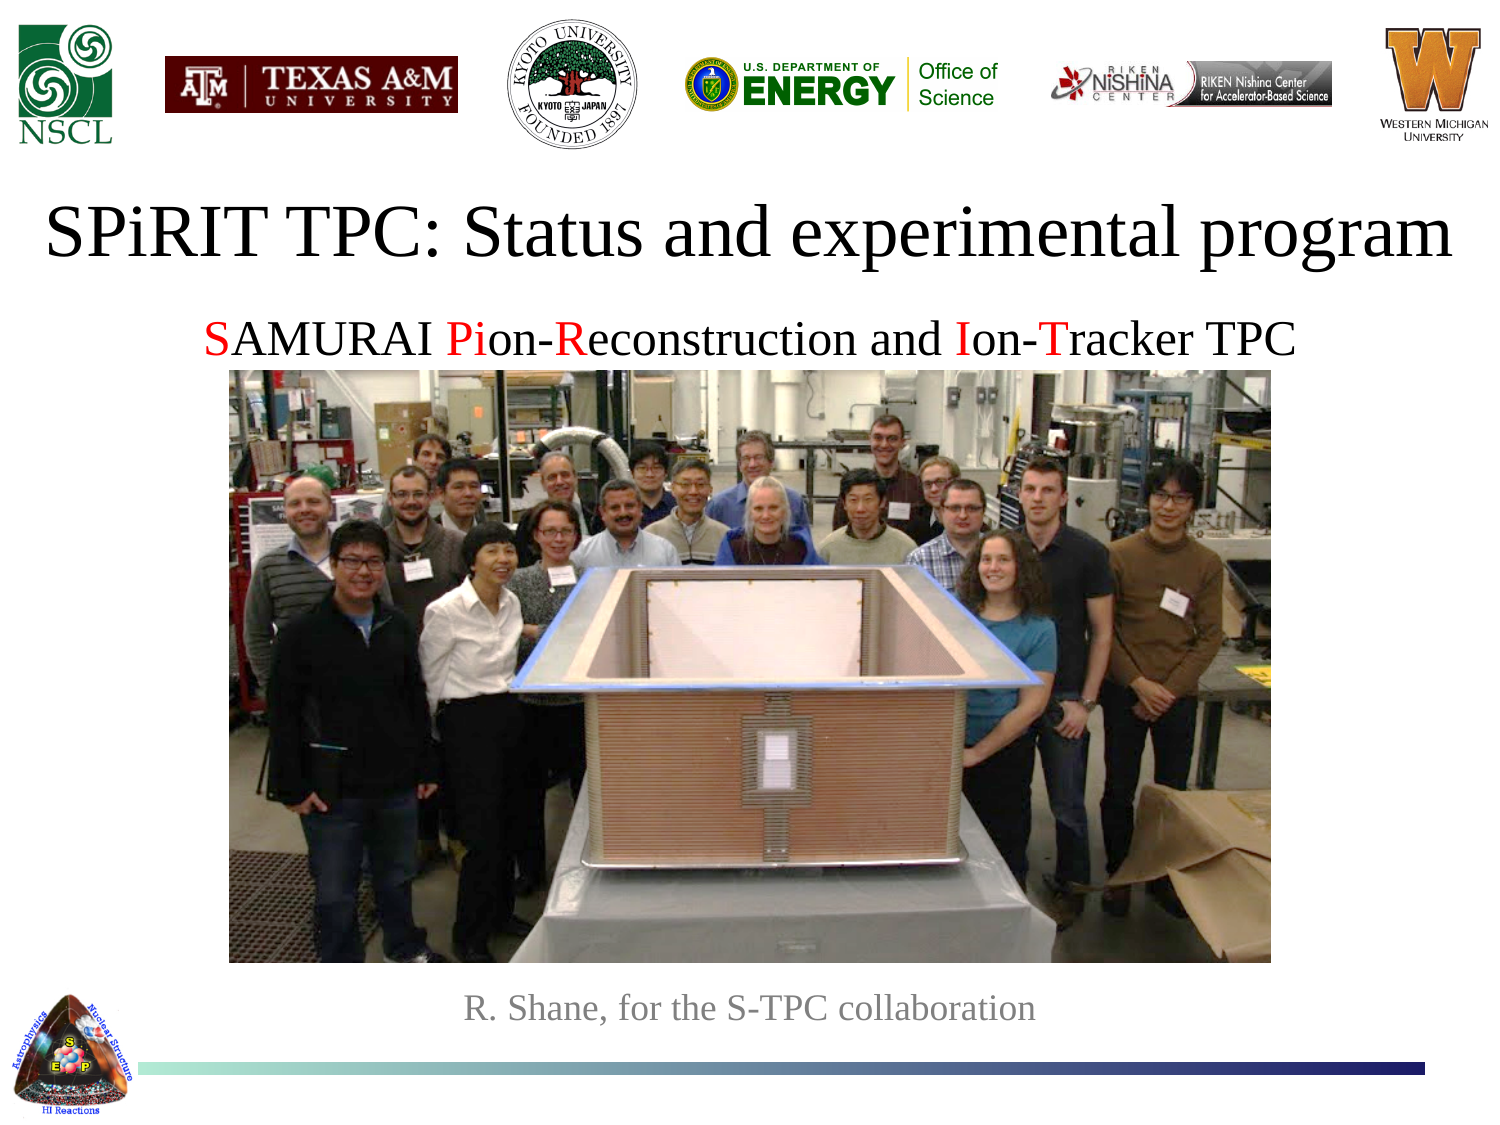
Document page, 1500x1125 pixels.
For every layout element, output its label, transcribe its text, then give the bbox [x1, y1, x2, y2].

text_box SAMURAI Pion-Reconstruction and Ion-Tracker TPC [189, 297, 1311, 373]
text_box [12, 18, 1488, 151]
picture [0, 987, 138, 1125]
picture [228, 370, 1272, 963]
list R. Shane, for the S-TPC collaboration [12, 974, 1488, 1051]
title SPiRIT TPC: Status and experimental program [0, 149, 1500, 304]
